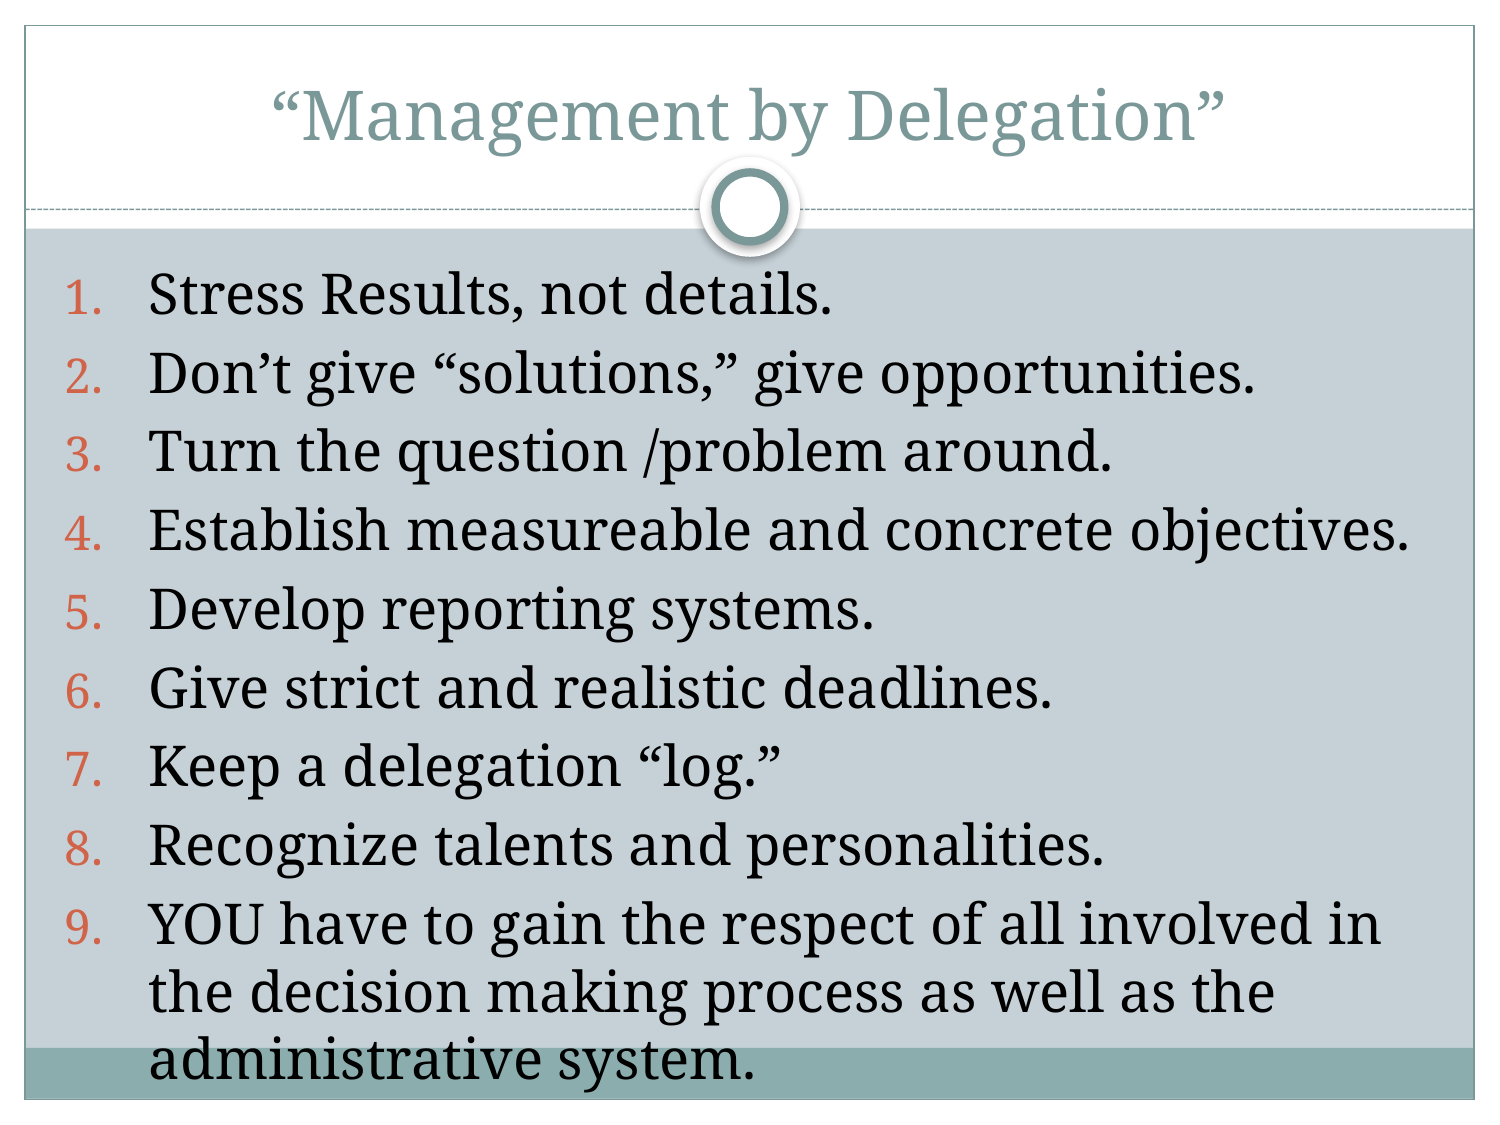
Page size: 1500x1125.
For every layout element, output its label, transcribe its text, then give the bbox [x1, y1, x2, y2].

list Stress Results, not details. Don’t give “solutions,” give opportunities. Turn the question /problem around. Establish measureable and concrete objectives. Develop reporting systems. Give strict and realistic deadlines. Keep a delegation “log.” Recognize talents and personalities. YOU have to gain the respect of all involved in the decision making process as well as the administrative system. [49, 250, 1450, 1125]
title “Management by Delegation” [49, 37, 1450, 162]
